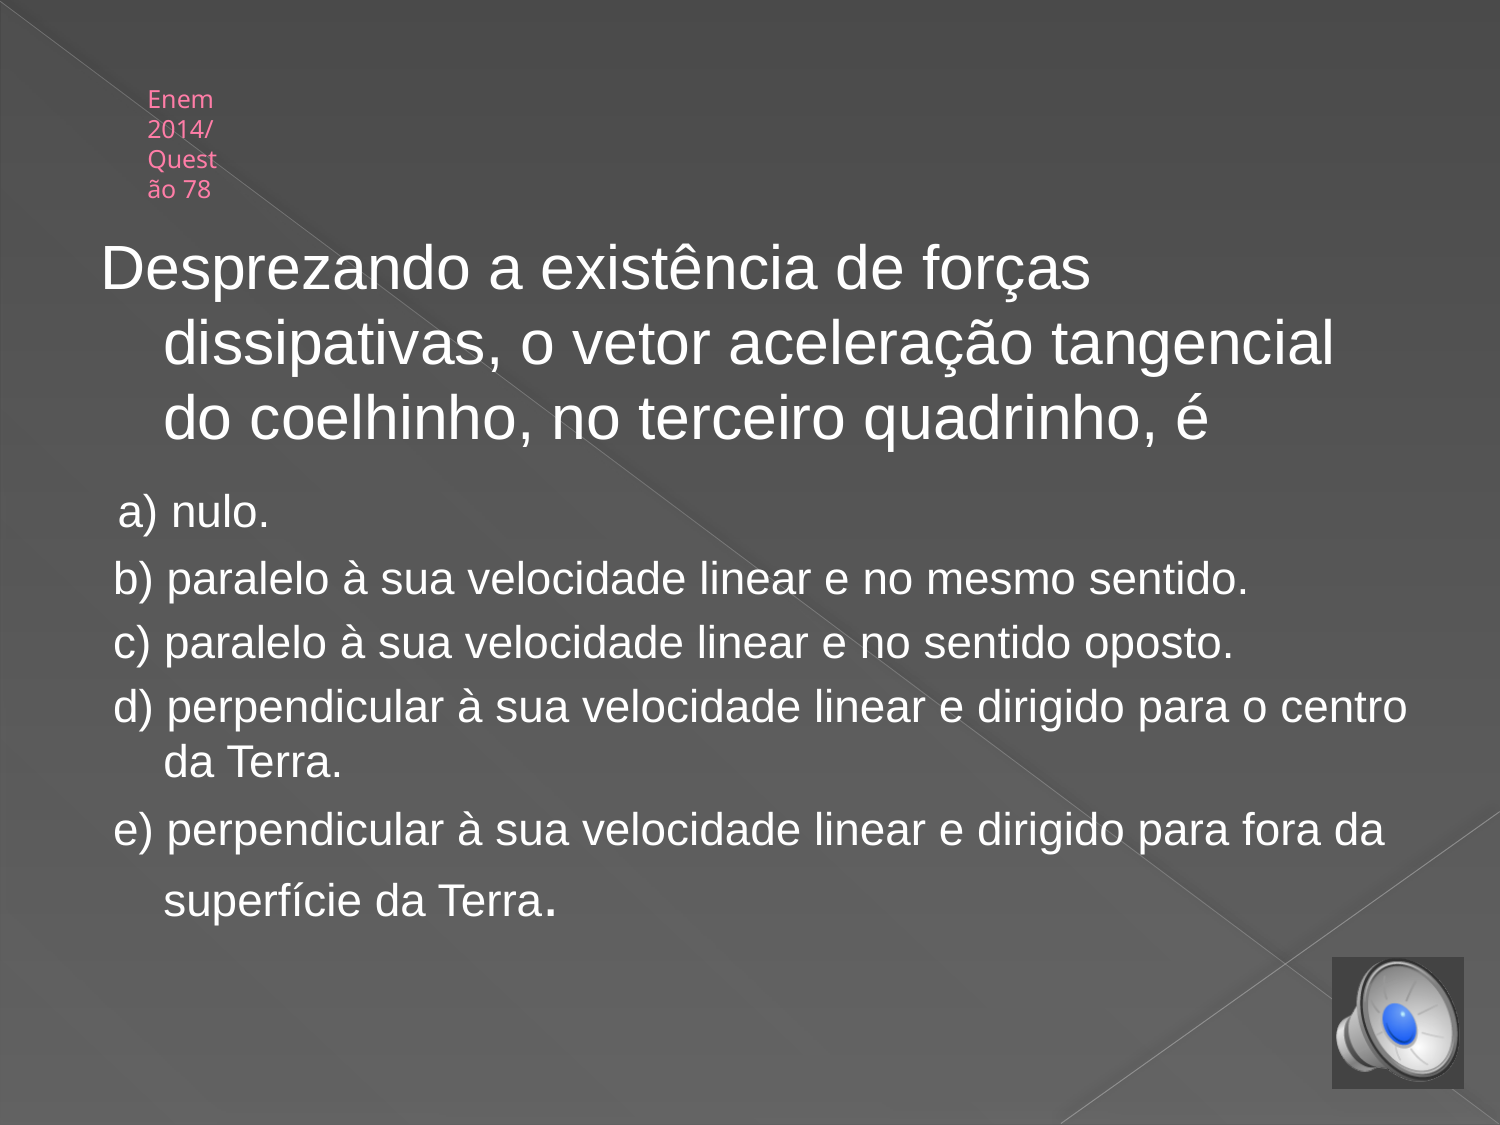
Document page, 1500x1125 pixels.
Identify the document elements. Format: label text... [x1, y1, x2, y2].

picture [1330, 955, 1465, 1090]
title Enem 2014/Questão 78 [53, 54, 243, 233]
list Desprezando a existência de forças dissipativas, o vetor aceleração tangencial do coelhinho, no terceiro quadrinho, é a) nulo. b) paralelo à sua velocidade linear e no mesmo sentido. c) paralelo à sua velocidade linear e no sentido oposto. d) perpendicular à sua velocidade linear e dirigido para o centro da Terra. e) perpendicular à sua velocidade linear e dirigido para fora da superfície da Terra. [75, 219, 1425, 1005]
